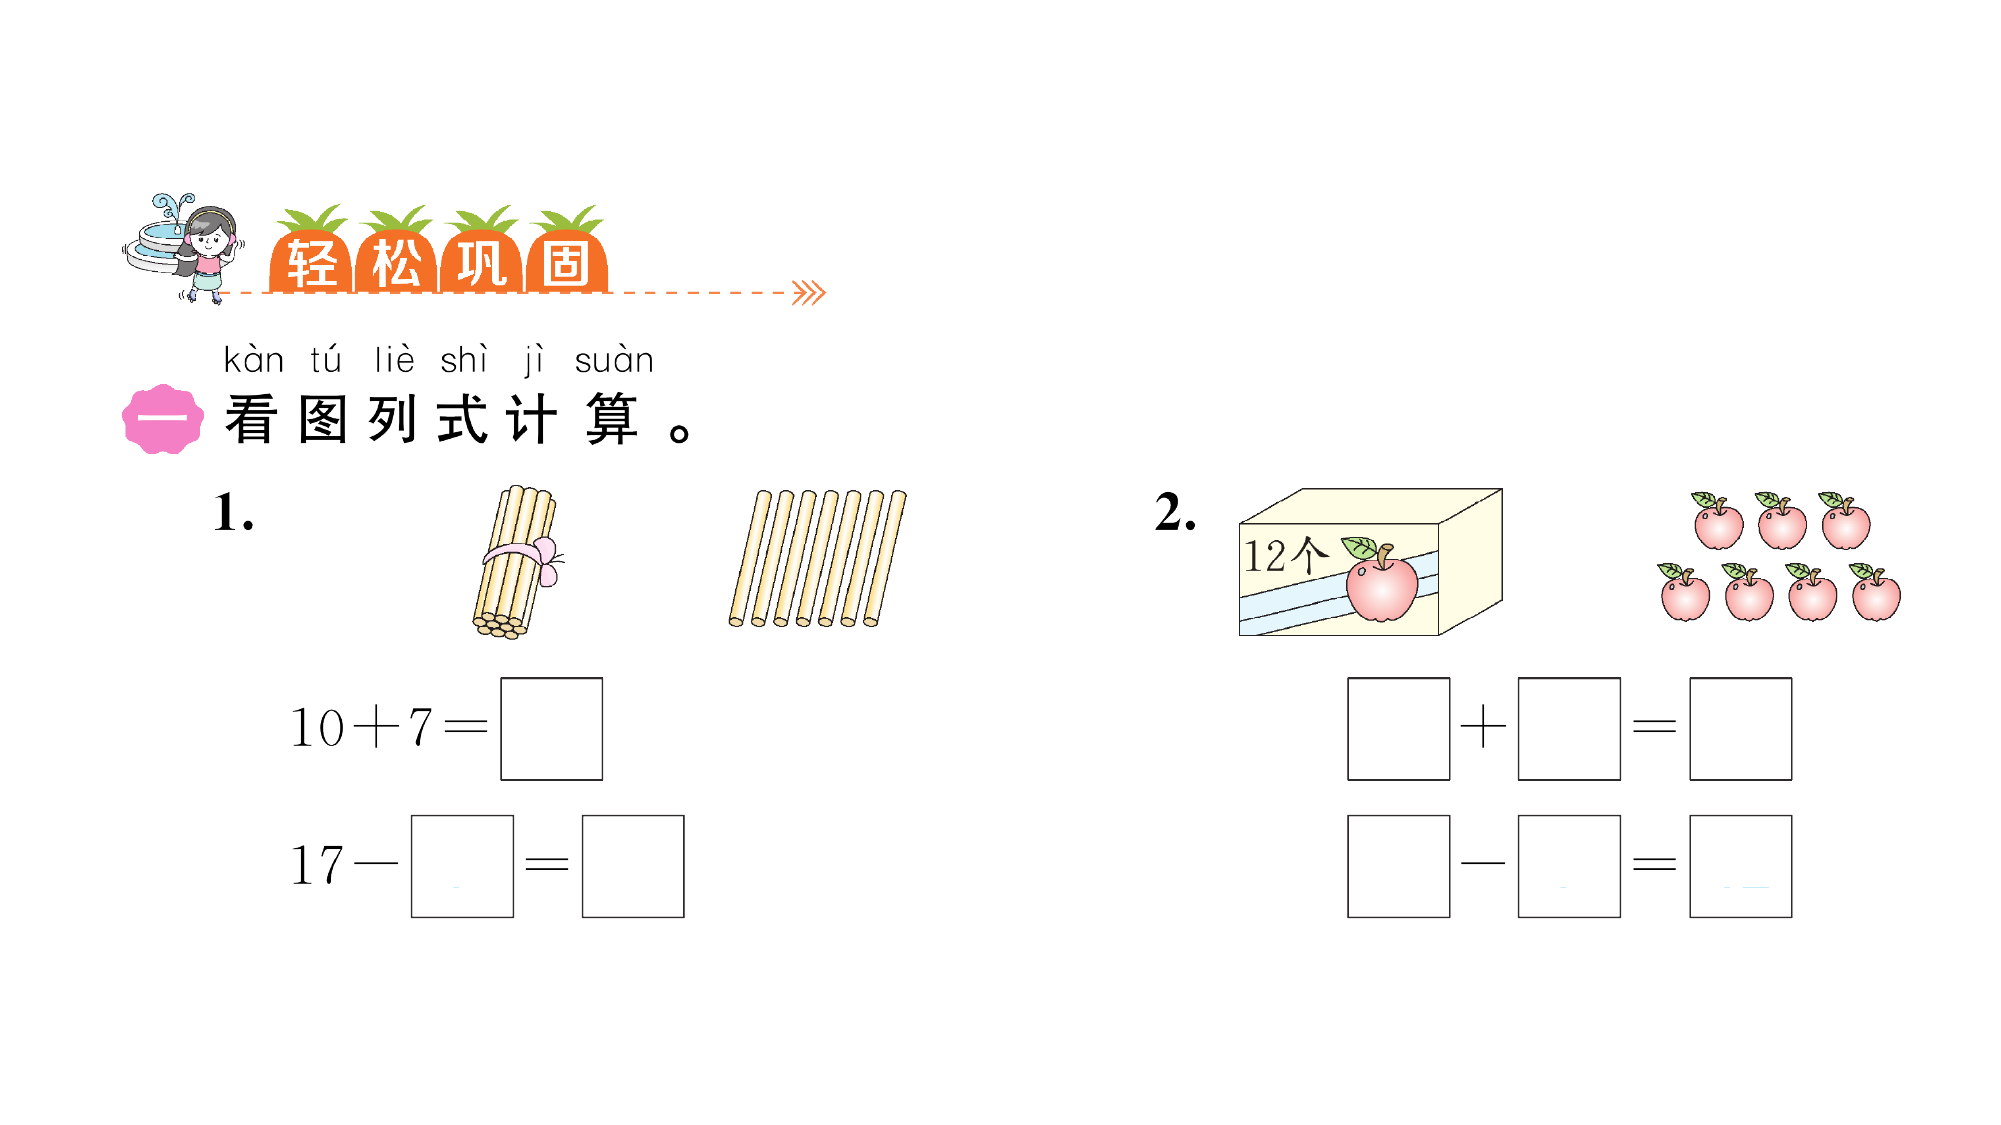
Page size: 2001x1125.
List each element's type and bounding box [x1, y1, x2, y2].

picture [118, 177, 2000, 929]
